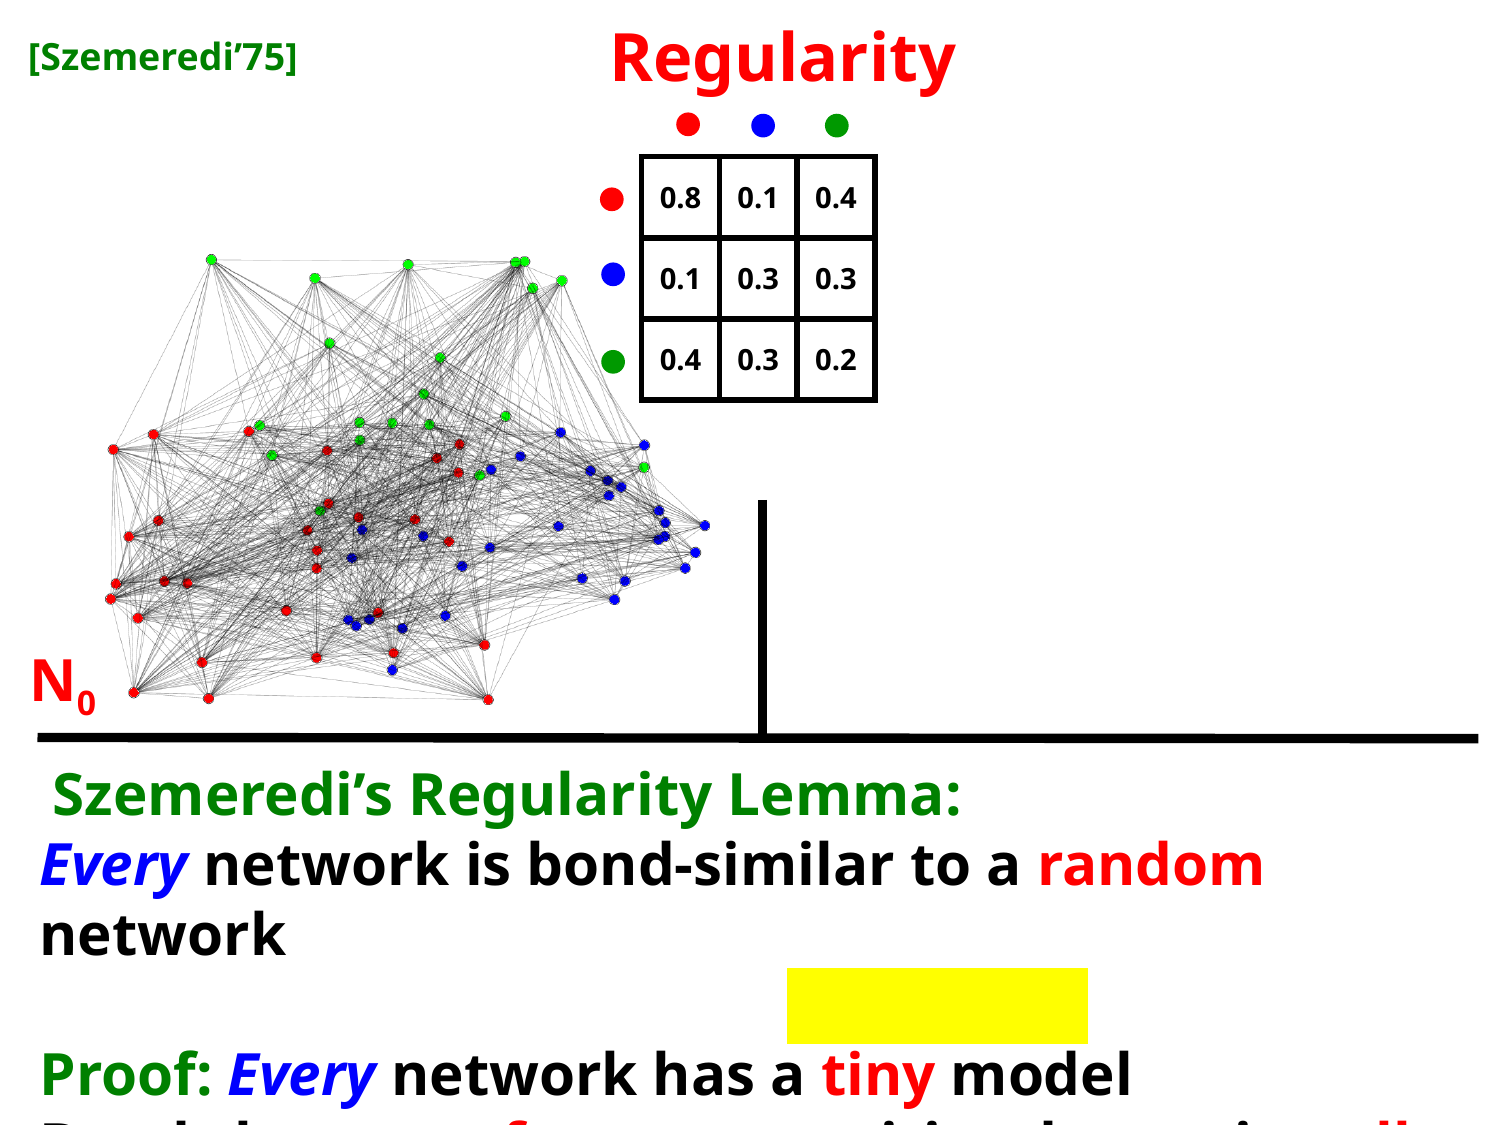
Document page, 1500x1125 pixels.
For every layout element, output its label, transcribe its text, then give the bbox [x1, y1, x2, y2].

table_cell 0.3 [722, 322, 794, 397]
title Regularity [99, 0, 1466, 147]
table_cell 0.3 [800, 241, 872, 316]
table_header 0.4 [800, 159, 872, 235]
text_box Szemeredi’s Regularity Lemma: Every network is bond-similar to a random network Proof: Every network has a tiny model Bonds between few communities determine all bonds [24, 750, 1488, 1125]
table_cell 0.1 [644, 241, 717, 316]
text_box [Szemeredi’75] [12, 25, 313, 86]
table_header 0.1 [722, 159, 794, 235]
table_cell 0.2 [800, 322, 872, 397]
text_box [599, 187, 624, 212]
text_box [824, 113, 849, 138]
table_header 0.8 [644, 159, 717, 235]
text_box [751, 113, 775, 138]
picture [105, 254, 710, 706]
table_cell 0.3 [722, 241, 794, 316]
text_box [676, 112, 700, 137]
text_box N0 [14, 635, 111, 730]
